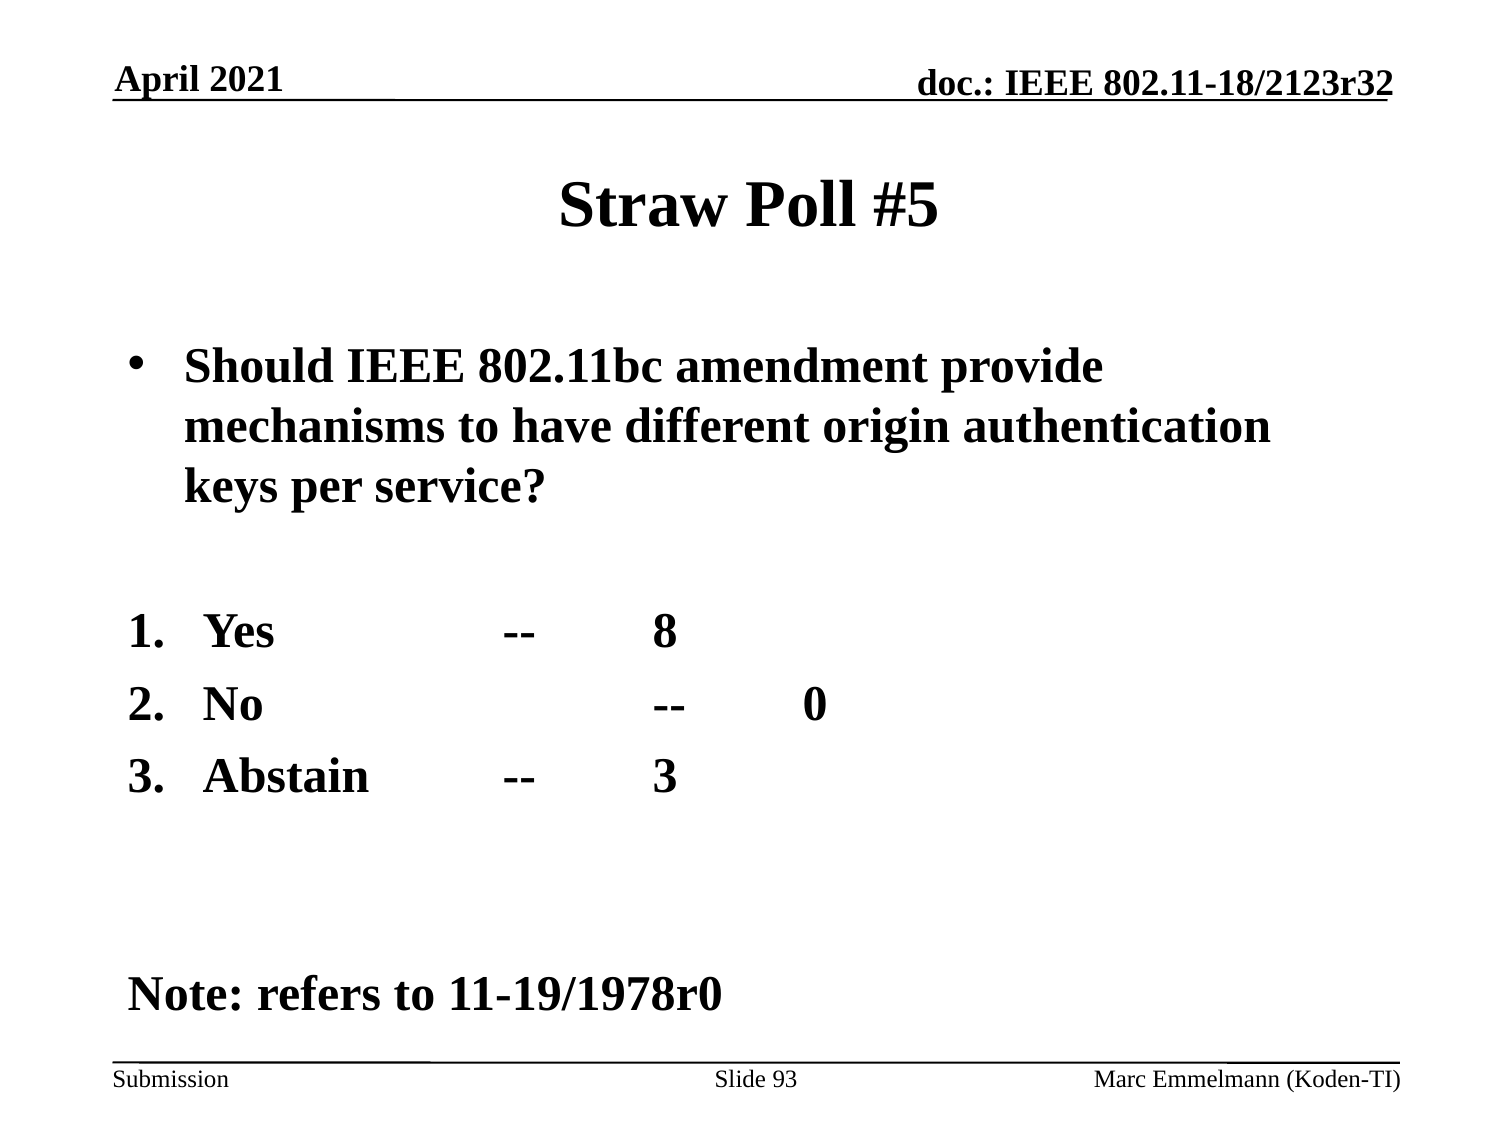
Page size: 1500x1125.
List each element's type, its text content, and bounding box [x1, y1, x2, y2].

footer Marc Emmelmann (Koden-TI) [878, 1061, 1402, 1093]
title Straw Poll #5 [112, 112, 1388, 288]
list Should IEEE 802.11bc amendment provide mechanisms to have different origin authentication keys per service? Yes -- 8 No -- 0 Abstain -- 3 Note: refers to 11-19/1978r0 [112, 324, 1388, 1000]
slide_number Slide 93 [712, 1061, 800, 1123]
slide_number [114, 54, 423, 100]
